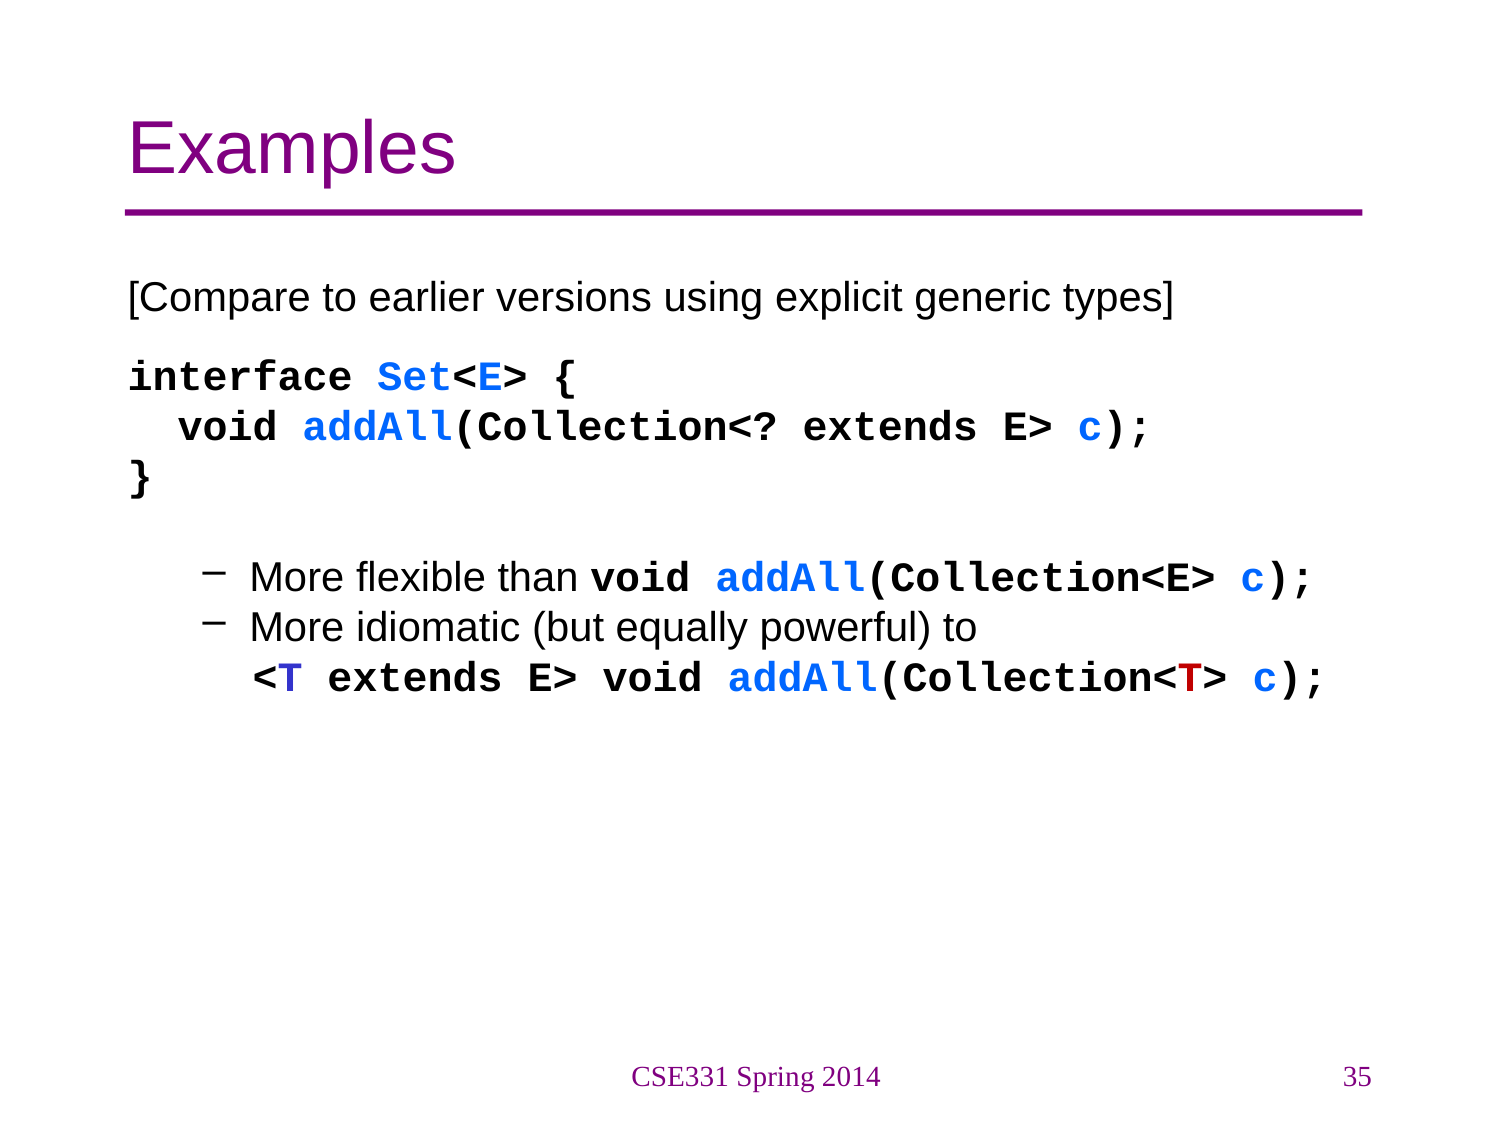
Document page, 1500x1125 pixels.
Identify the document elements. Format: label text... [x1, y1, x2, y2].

list [Compare to earlier versions using explicit generic types] interface Set<E> { void addAll(Collection<? extends E> c); } More flexible than void addAll(Collection<E> c); More idiomatic (but equally powerful) to <T extends E> void addAll(Collection<T> c); [112, 262, 1388, 1000]
title Examples [112, 50, 1388, 238]
footer CSE331 Spring 2014 [474, 1049, 1038, 1125]
slide_number 35 [1074, 1049, 1388, 1125]
